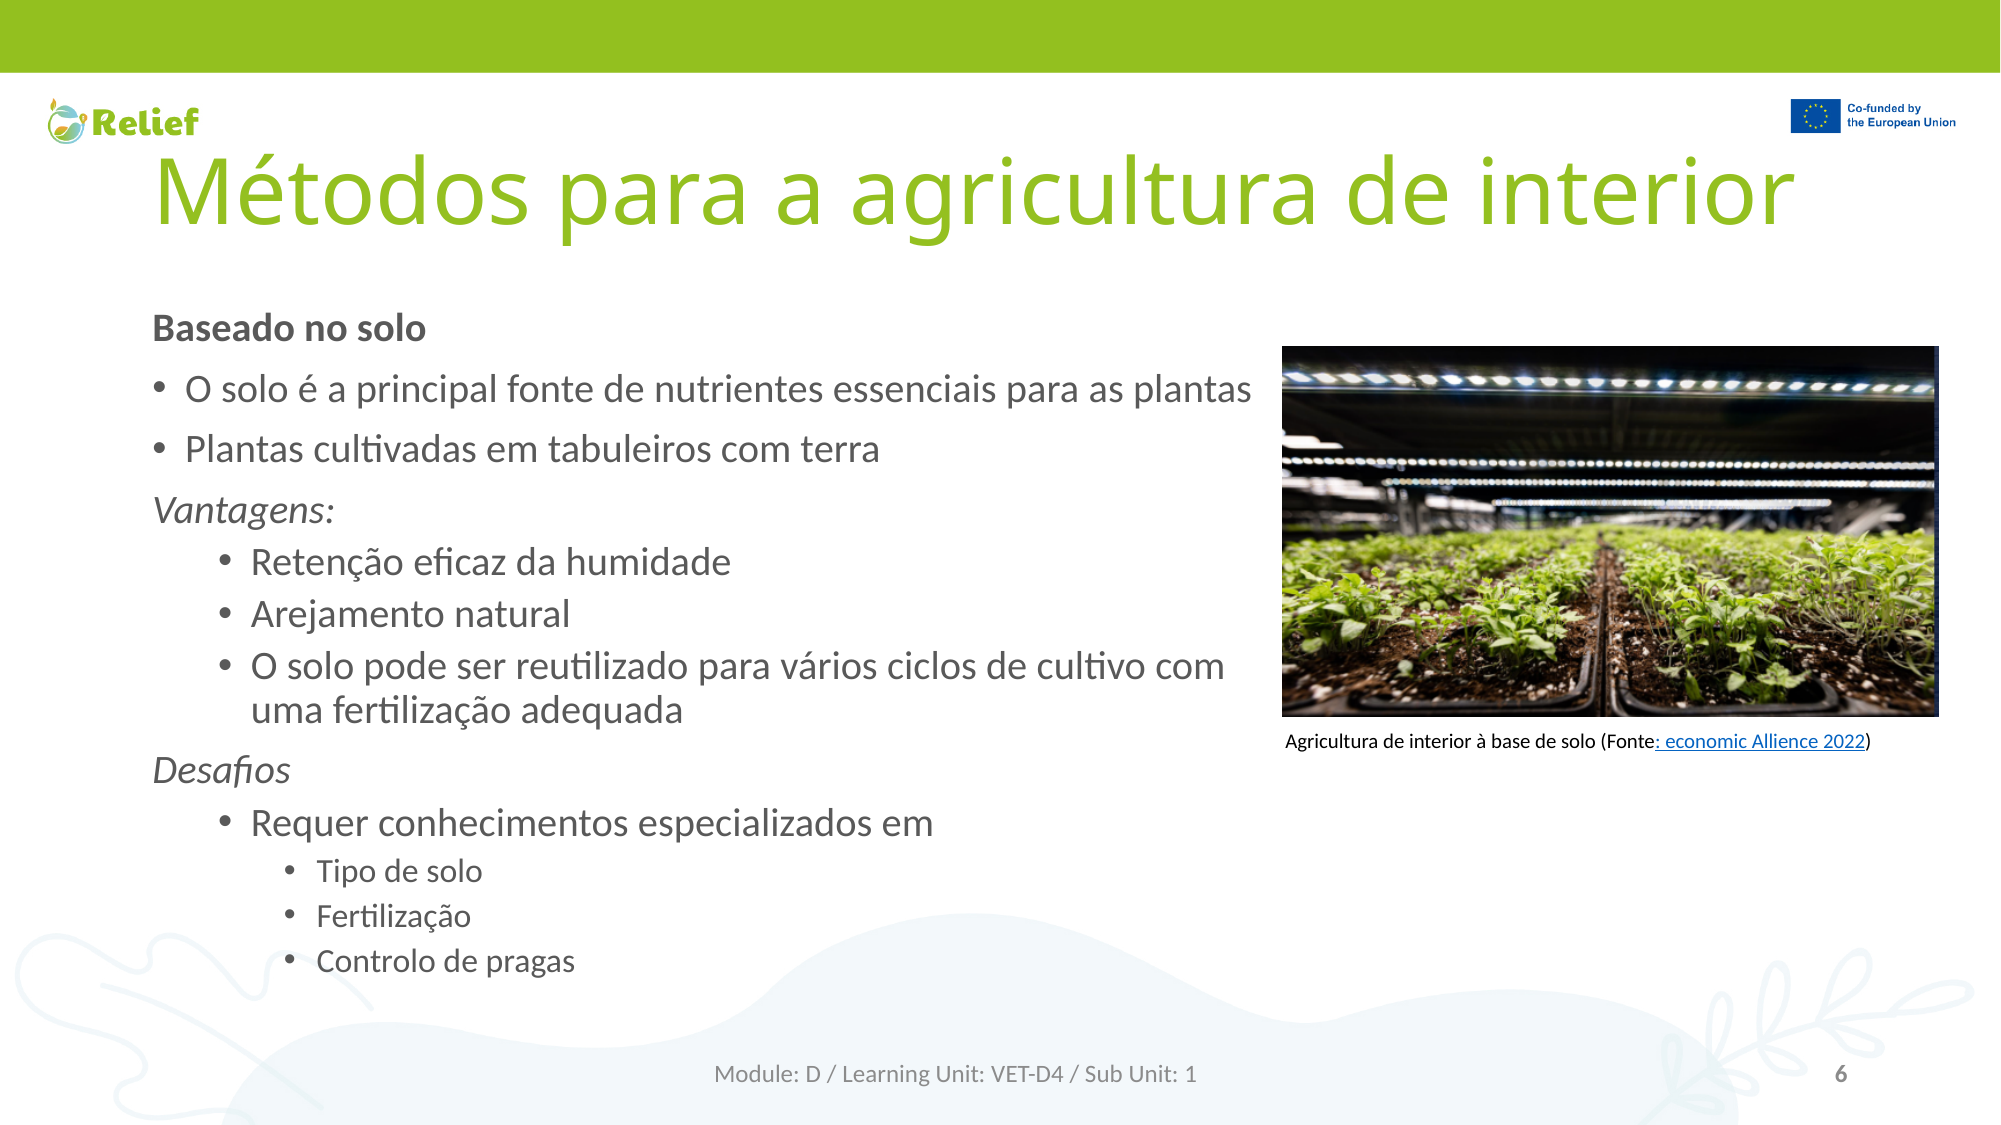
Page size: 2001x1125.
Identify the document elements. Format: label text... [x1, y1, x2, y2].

picture [0, 0, 2001, 1125]
title Métodos para a agricultura de interior [137, 111, 1863, 278]
text_box Agricultura de interior à base de solo (Fonte: economic Allience 2022) [1270, 720, 1927, 761]
list Baseado no solo O solo é a principal fonte de nutrientes essenciais para as plantas Plantas cultivadas em tabuleiros com terra Vantagens: Retenção eficaz da humidade Arejamento natural O solo pode ser reutilizado para vários ciclos de cultivo com uma fertilização adequada Desafios Requer conhecimentos especializados em Tipo de solo Fertilização Controlo de pragas [137, 299, 1273, 1014]
slide_number 6 [1787, 1042, 1863, 1103]
footer Module: D / Learning Unit: VET-D4 / Sub Unit: 1 [137, 1023, 1775, 1122]
